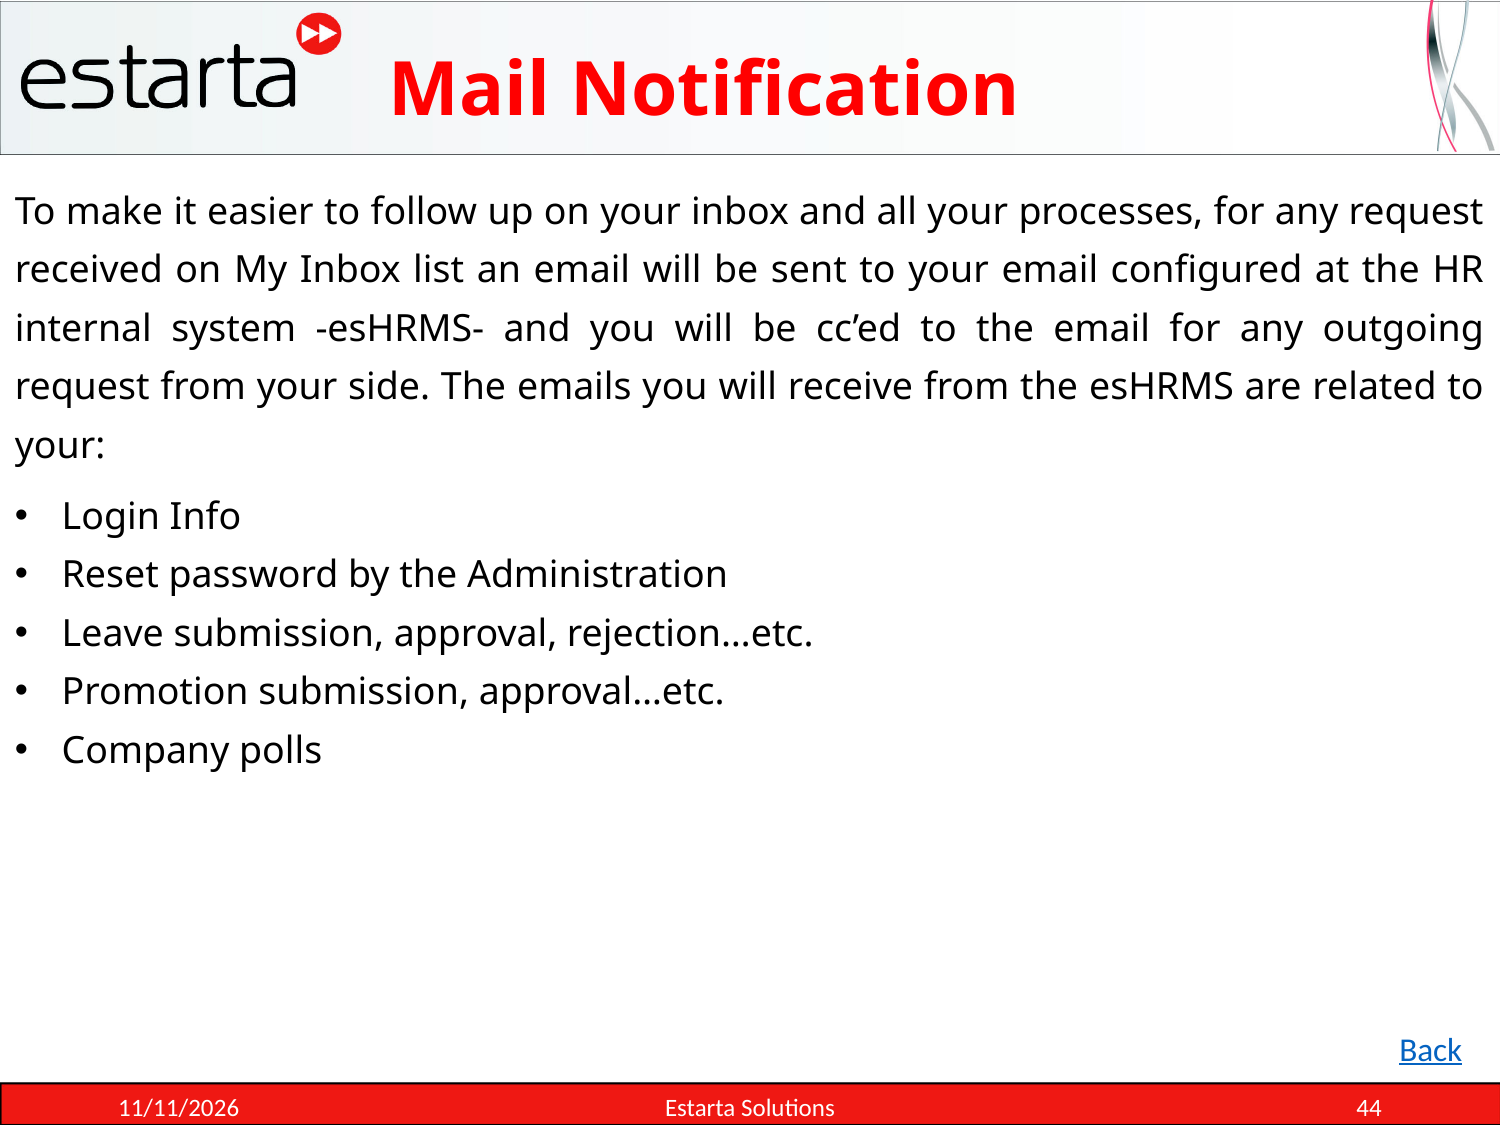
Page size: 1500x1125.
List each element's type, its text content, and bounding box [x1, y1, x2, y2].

footer Estarta Solutions [496, 1076, 1004, 1125]
picture [0, 837, 1500, 1125]
text_box Mail Notification [374, 43, 1416, 113]
text_box Back [1384, 1020, 1479, 1075]
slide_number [103, 1076, 441, 1125]
slide_number 44 [1059, 1076, 1397, 1125]
picture [0, 0, 1500, 166]
text_box To make it easier to follow up on your inbox and all your processes, for any request received on My Inbox list an email will be sent to your email configured at the HR internal system -esHRMS- and you will be cc’ed to the email for any outgoing request from your side. The emails you will receive from the esHRMS are related to your: Login Info Reset password by the Administration Leave submission, approval, rejection…etc. Promotion submission, approval…etc. Company polls [0, 166, 1500, 837]
